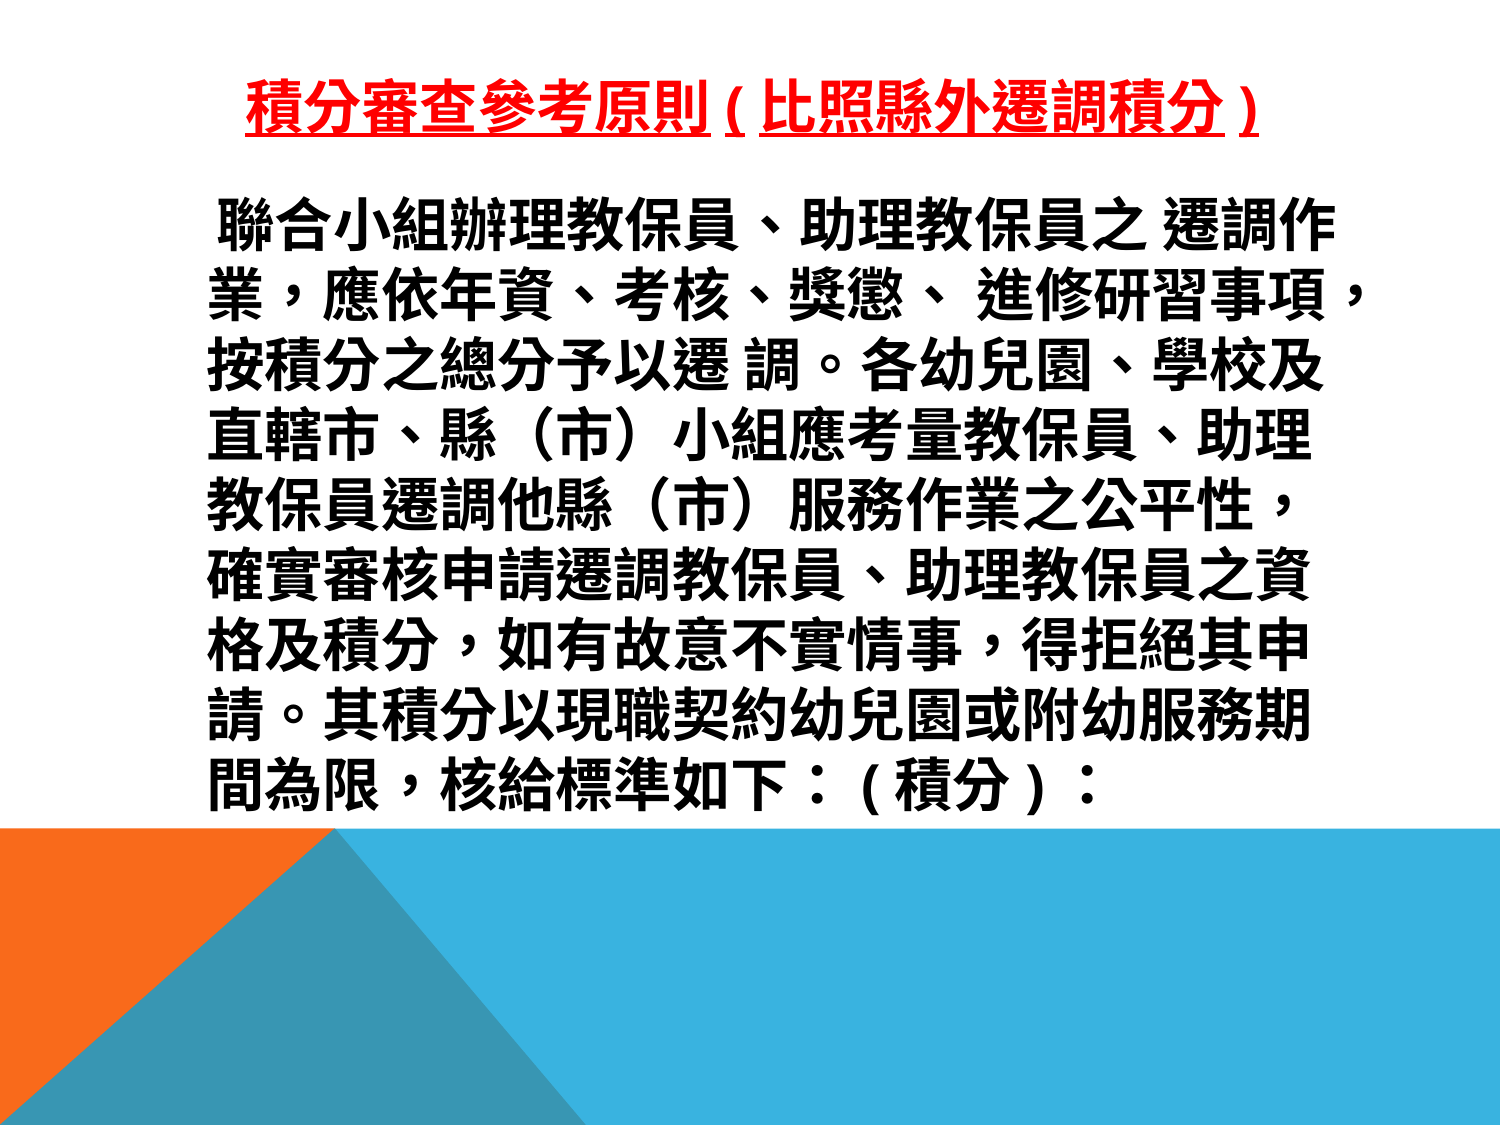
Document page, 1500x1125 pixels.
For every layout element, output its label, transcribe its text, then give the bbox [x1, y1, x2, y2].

title 積分審查參考原則(比照縣外遷調積分) [135, 60, 1369, 150]
list 聯合小組辦理教保員、助理教保員之 遷調作業，應依年資、考核、獎懲、 進修研習事項，按積分之總分予以遷 調。各幼兒園、學校及直轄市、縣（市）小組應考量教保員、助理教保員遷調他縣（市）服務作業之公平性，確實審核申請遷調教保員、助理教保員之資格及積分，如有故意不實情事，得拒絕其申請。其積分以現職契約幼兒園或附幼服務期間為限，核給標準如下：(積分)： [135, 180, 1369, 768]
